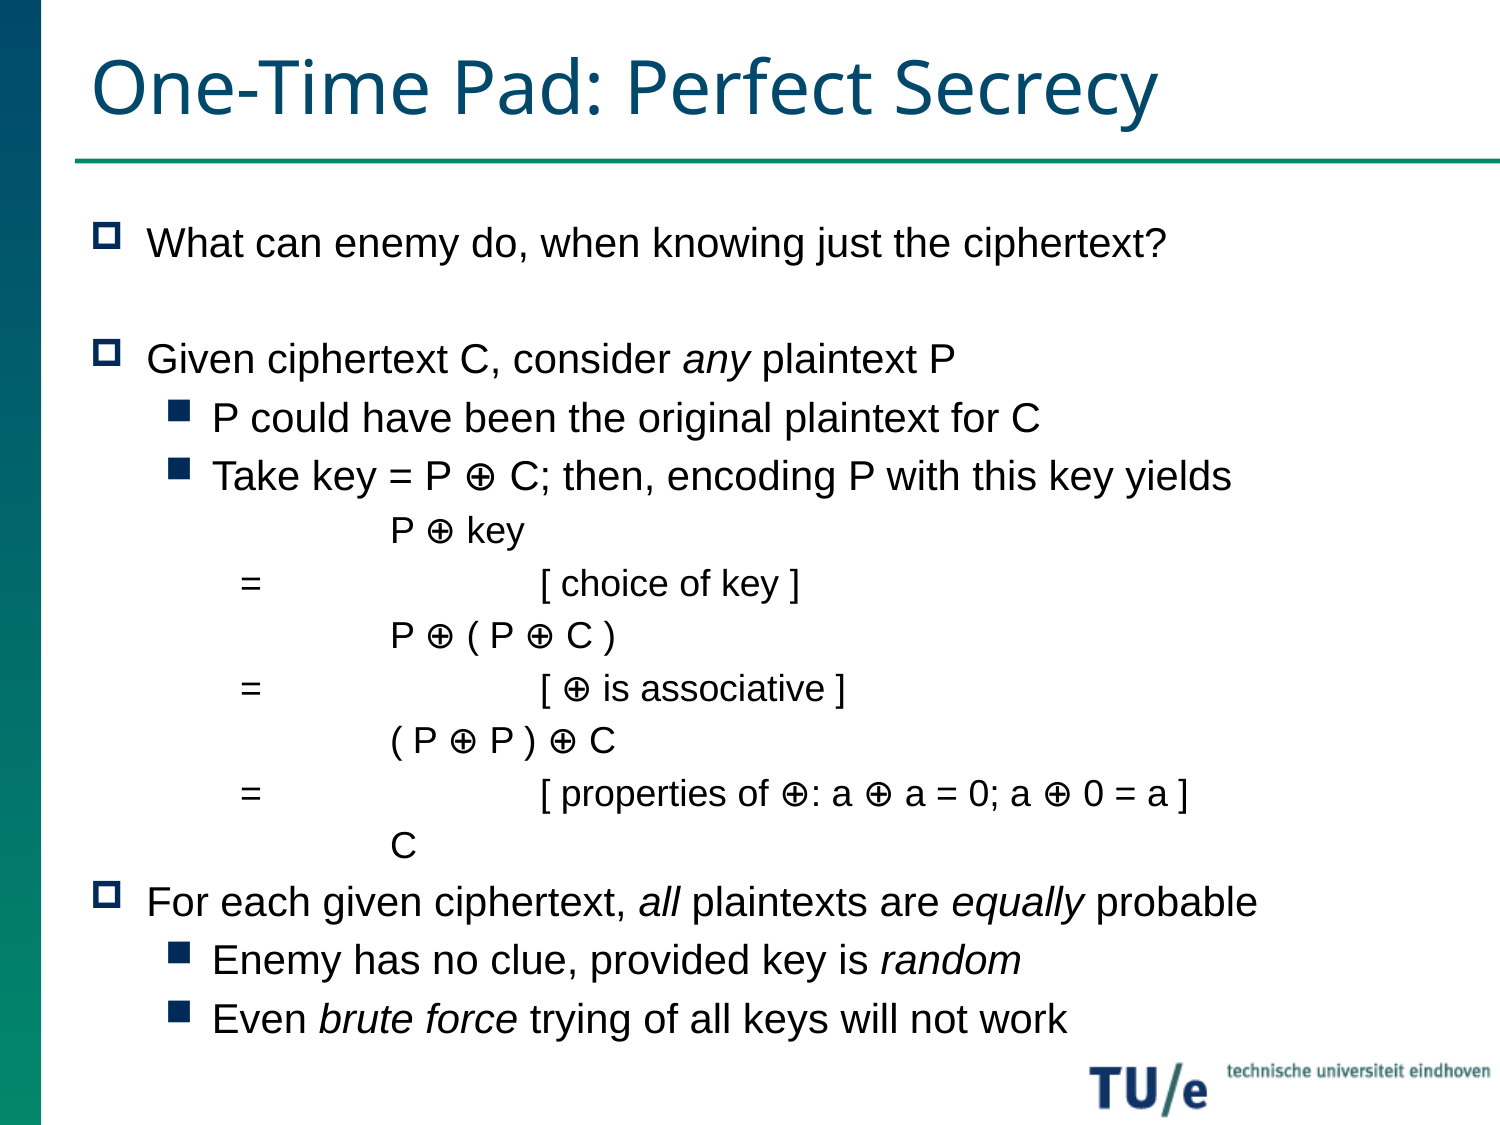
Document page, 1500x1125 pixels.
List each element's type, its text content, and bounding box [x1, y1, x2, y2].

list What can enemy do, when knowing just the ciphertext? Given ciphertext C, consider any plaintext P P could have been the original plaintext for C Take key = P ⊕ C; then, encoding P with this key yields P ⊕ key = [ choice of key ] P ⊕ ( P ⊕ C ) = [ ⊕ is associative ] ( P ⊕ P ) ⊕ C = [ properties of ⊕: a ⊕ a = 0; a ⊕ 0 = a ] C For each given ciphertext, all plaintexts are equally probable Enemy has no clue, provided key is random Even brute force trying of all keys will not work [74, 207, 1414, 1070]
picture [1080, 1042, 1495, 1125]
title One-Time Pad: Perfect Secrecy [74, 30, 1468, 138]
